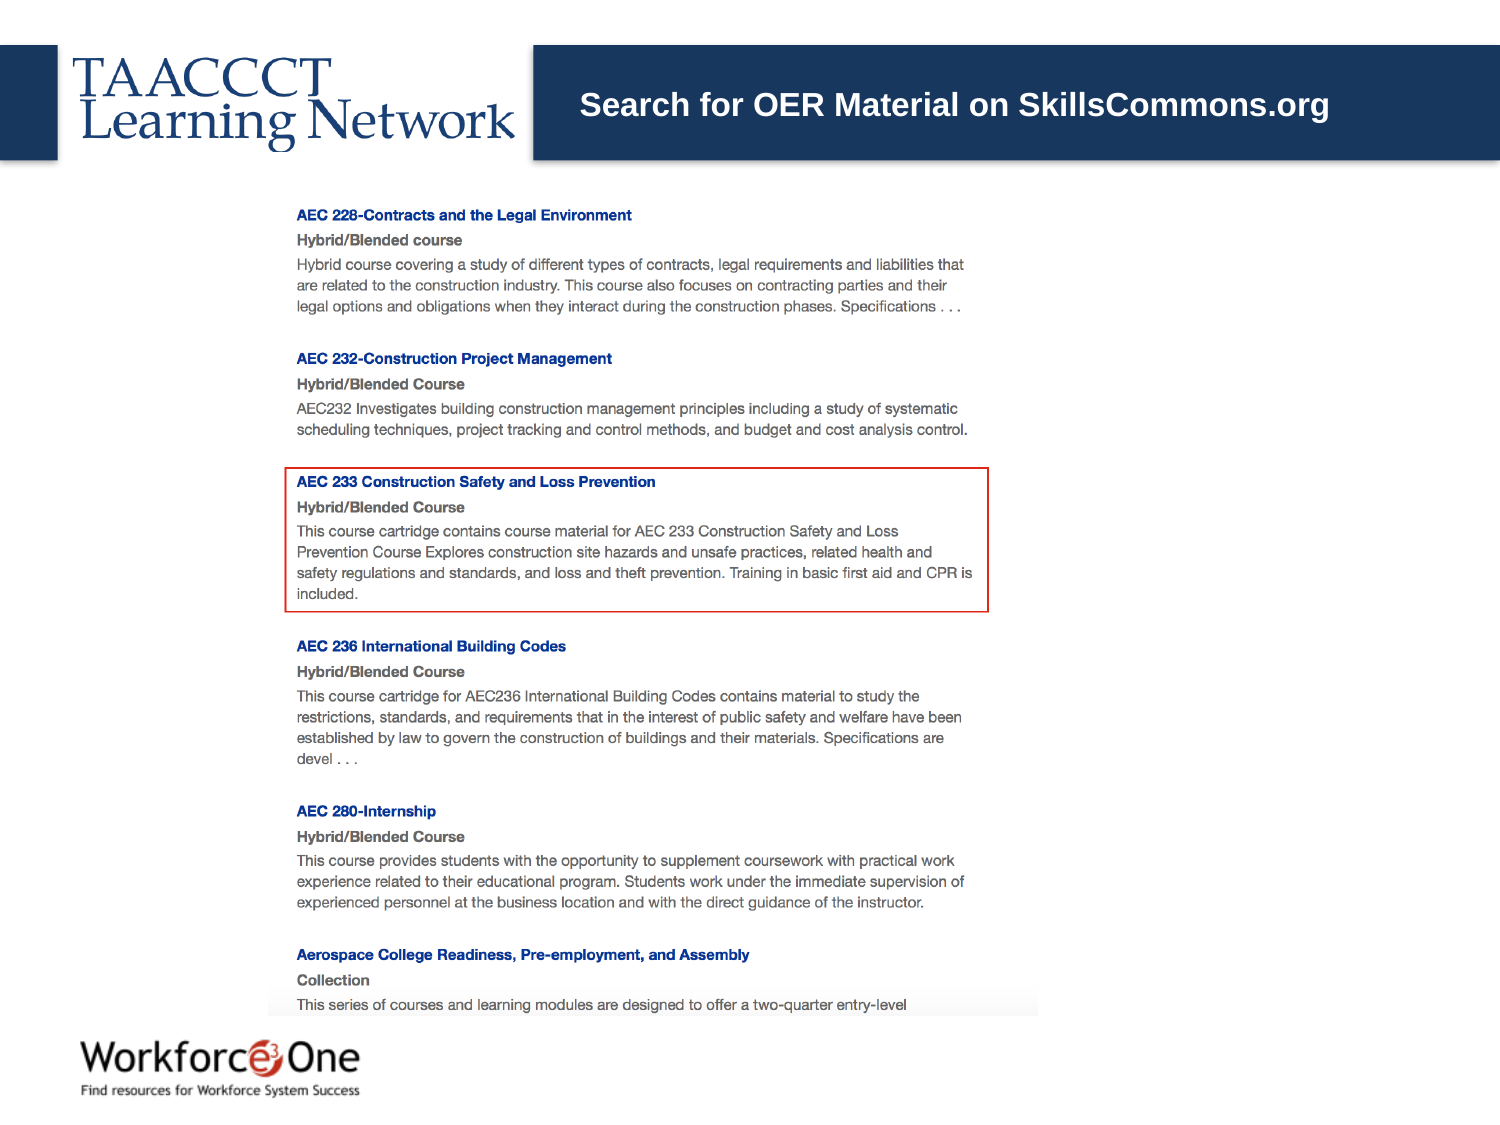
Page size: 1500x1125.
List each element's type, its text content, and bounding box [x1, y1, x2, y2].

title Search for OER Material on SkillsCommons.org [564, 45, 1425, 161]
picture [57, 191, 1038, 1125]
